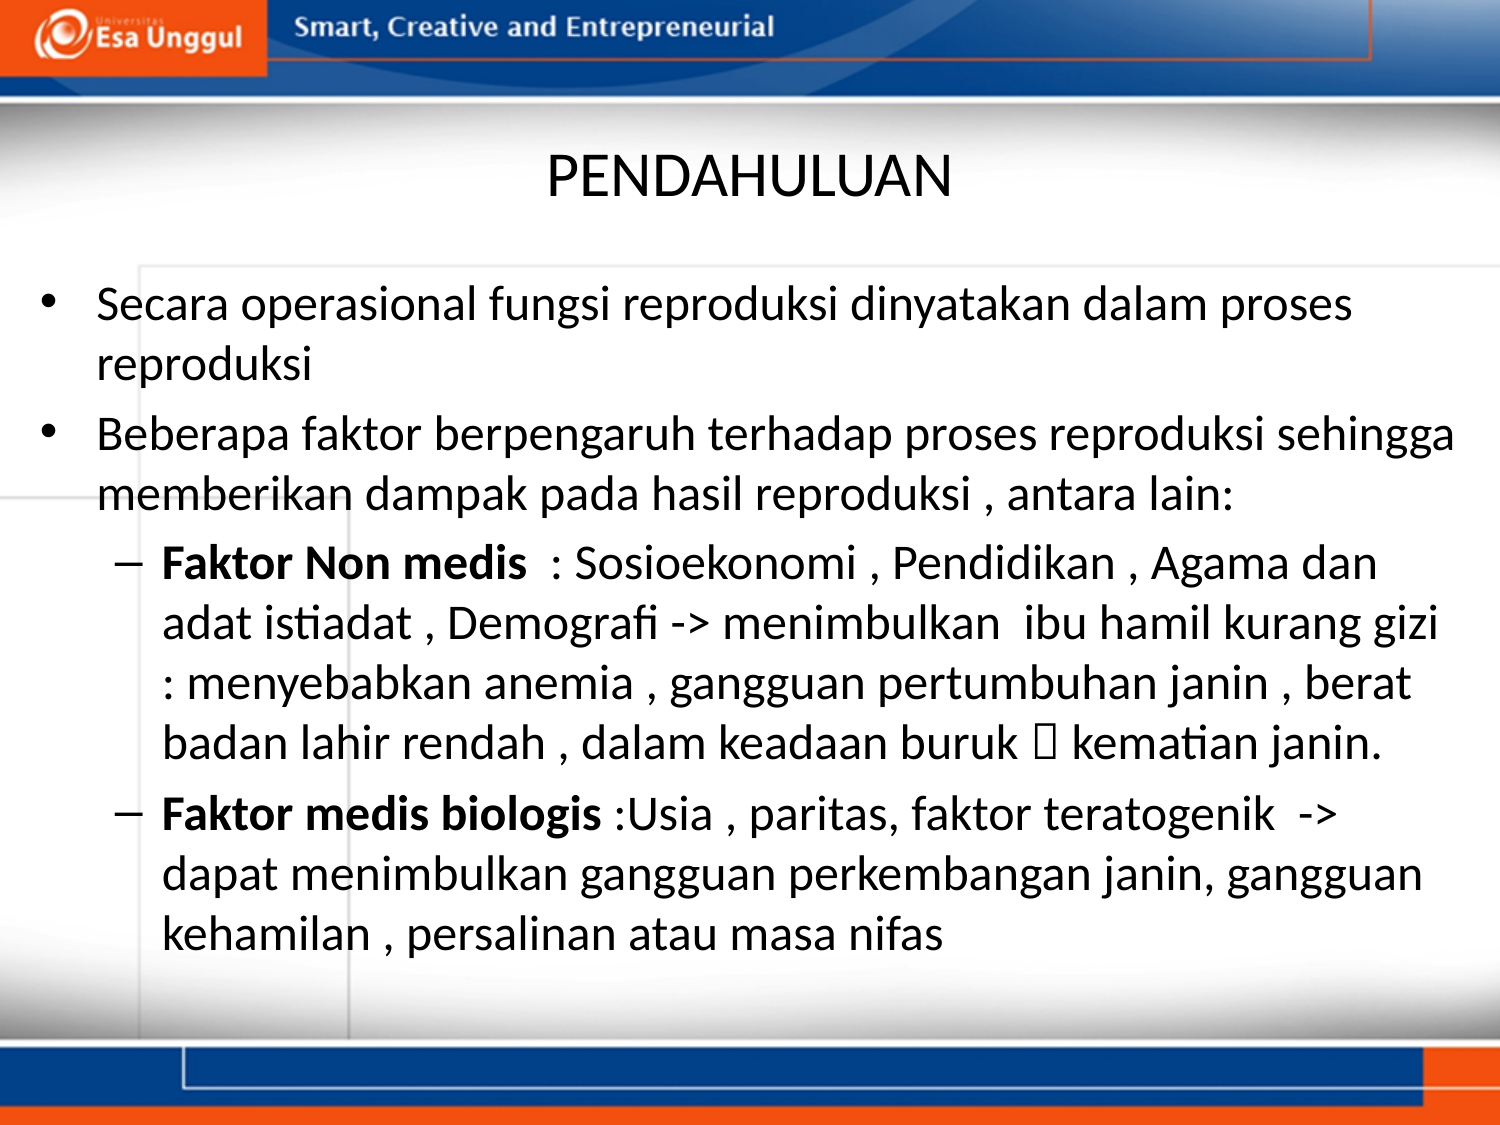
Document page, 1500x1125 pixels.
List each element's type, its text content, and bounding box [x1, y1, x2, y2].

title PENDAHULUAN [75, 125, 1425, 218]
list Secara operasional fungsi reproduksi dinyatakan dalam proses reproduksi Beberapa faktor berpengaruh terhadap proses reproduksi sehingga memberikan dampak pada hasil reproduksi , antara lain: Faktor Non medis : Sosioekonomi , Pendidikan , Agama dan adat istiadat , Demografi -> menimbulkan ibu hamil kurang gizi : menyebabkan anemia , gangguan pertumbuhan janin , berat badan lahir rendah , dalam keadaan buruk  kematian janin. Faktor medis biologis :Usia , paritas, faktor teratogenik -> dapat menimbulkan gangguan perkembangan janin, gangguan kehamilan , persalinan atau masa nifas [24, 262, 1475, 1063]
picture [0, 0, 1500, 1125]
